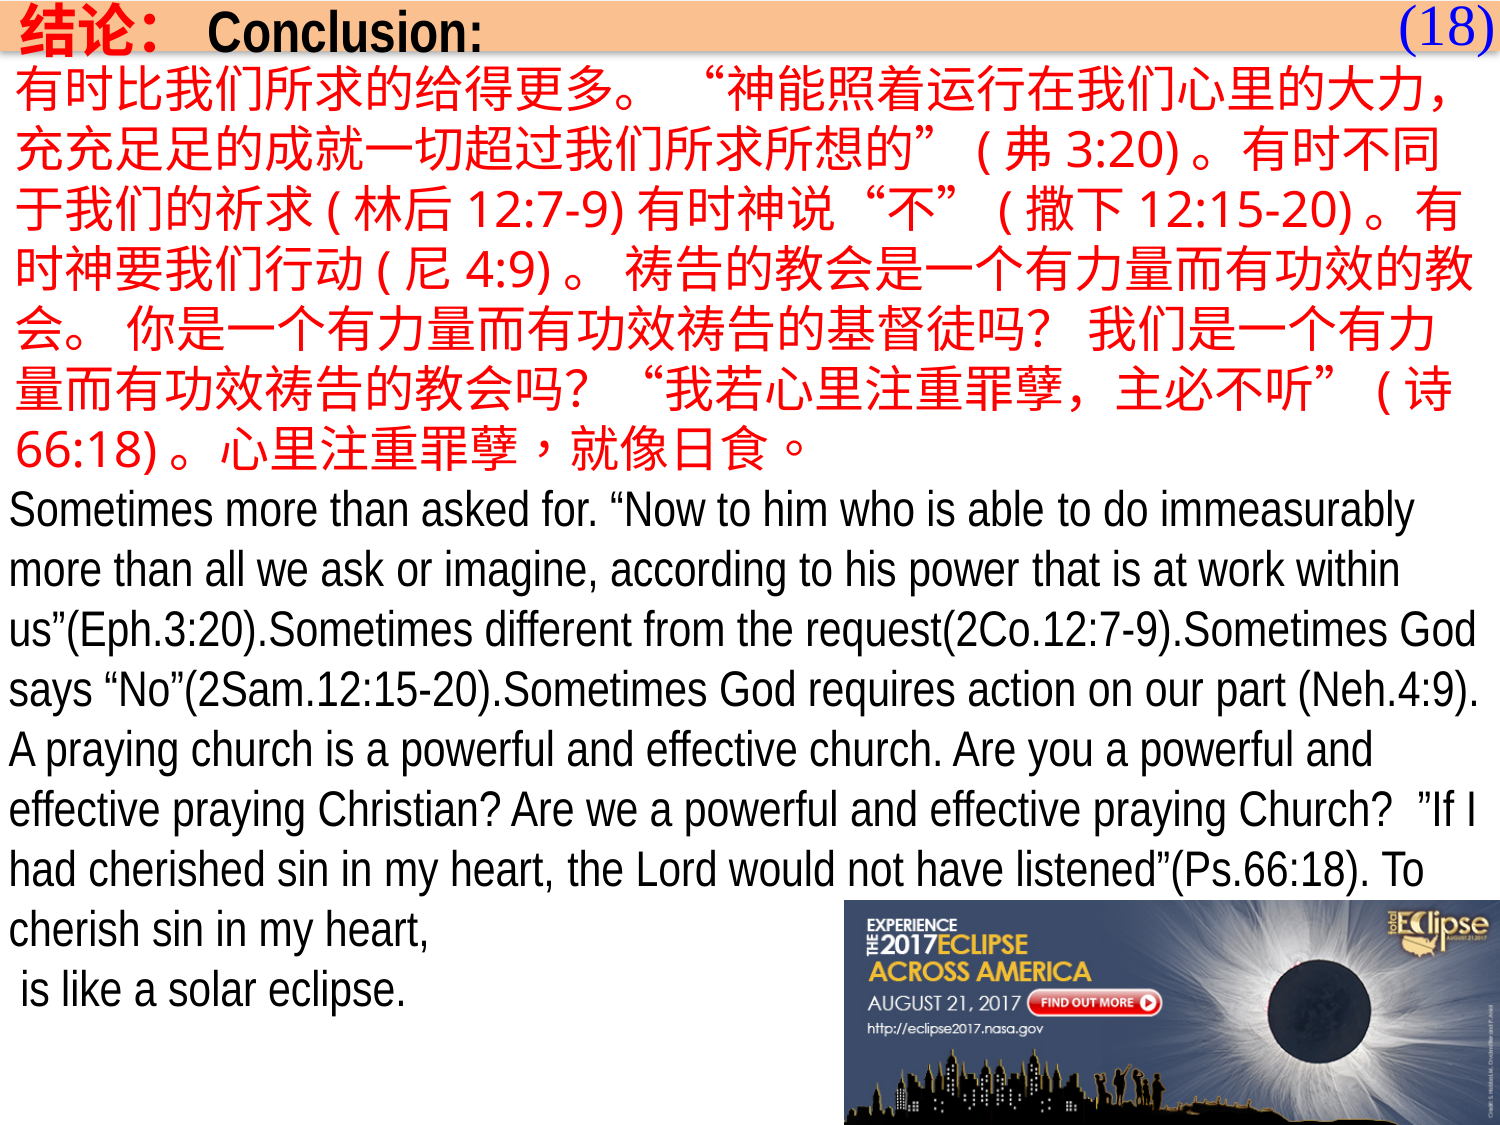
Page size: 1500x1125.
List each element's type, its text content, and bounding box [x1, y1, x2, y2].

text_box (18) [1383, 0, 1500, 49]
text_box Sometimes more than asked for. “Now to him who is able to do immeasurably more than all we ask or imagine, according to his power that is at work within us”(Eph.3:20).Sometimes different from the request(2Co.12:7-9).Sometimes God says “No”(2Sam.12:15-20).Sometimes God requires action on our part (Neh.4:9). A praying church is a powerful and effective church. Are you a powerful and effective praying Christian? Are we a powerful and effective praying Church? ”If I had cherished sin in my heart, the Lord would not have listened”(Ps.66:18). To cherish sin in my heart, is like a solar eclipse. [0, 545, 1500, 1024]
text_box 有时比我们所求的给得更多。 “神能照着运行在我们心里的大力，充充足足的成就一切超过我们所求所想的”(弗3:20)。有时不同于我们的祈求(林后12:7-9)有时神说“不”(撒下12:15-20)。有时神要我们行动(尼4:9)。 祷告的教会是一个有力量而有功效的教会。 你是一个有力量而有功效祷告的基督徒吗？ 我们是一个有力量而有功效祷告的教会吗？“我若心里注重罪孽，主必不听”(诗66:18)。心里注重罪孽，就像日食。 [0, 49, 1500, 545]
text_box [0, 1, 4, 49]
text_box 结论：Conclusion: [4, 0, 1383, 49]
picture [844, 900, 1500, 1125]
